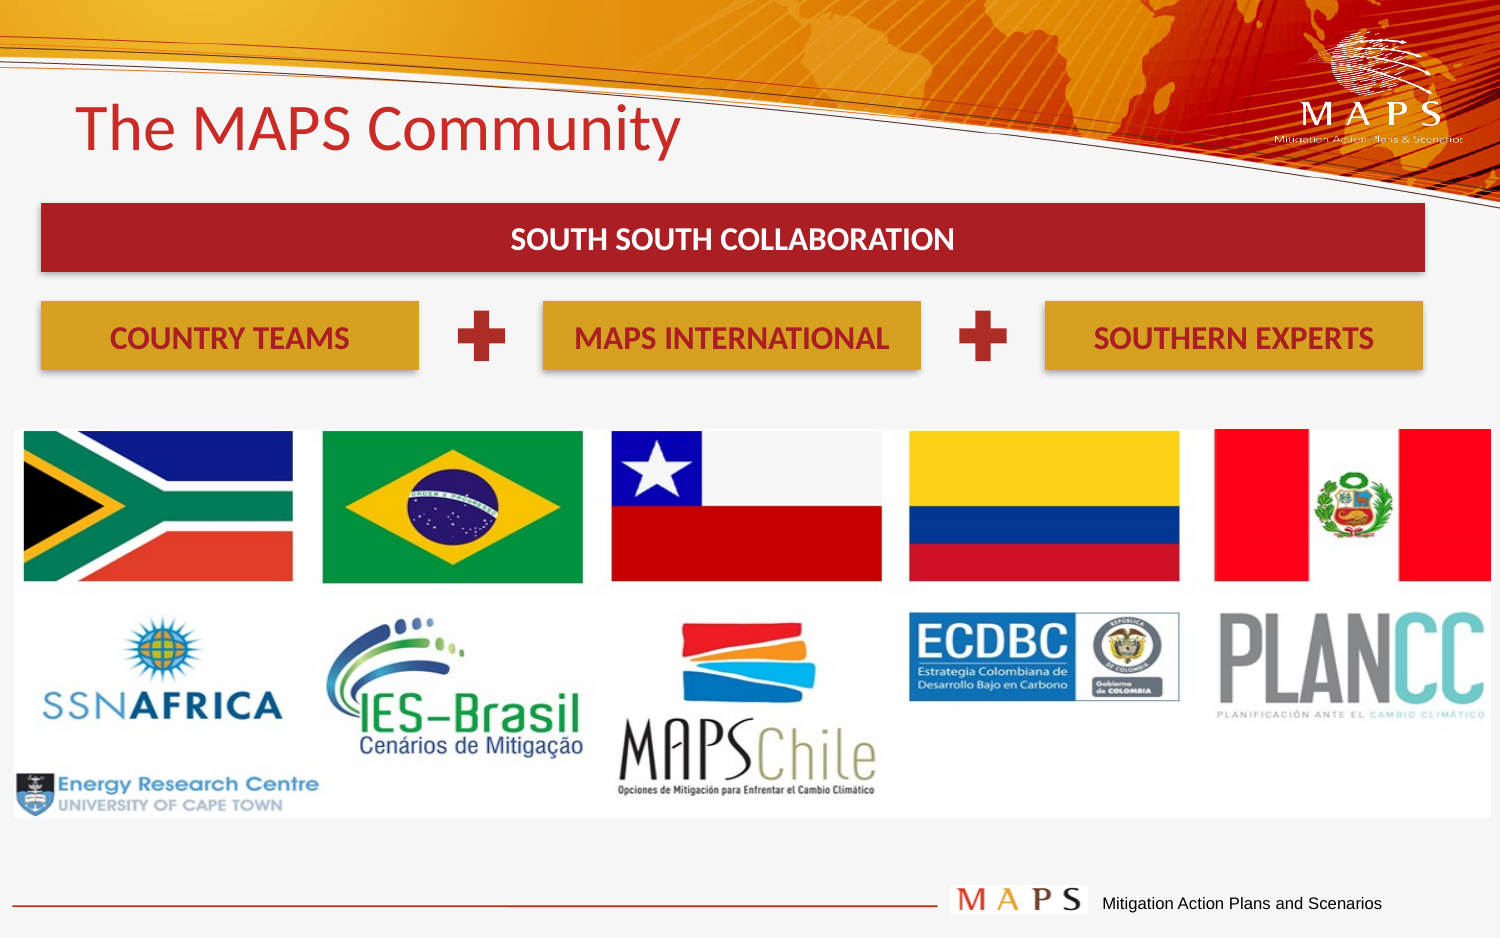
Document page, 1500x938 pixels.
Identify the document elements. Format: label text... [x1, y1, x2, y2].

picture [0, 0, 1500, 938]
text_box [959, 310, 1007, 362]
text_box [457, 310, 506, 362]
text_box COUNTRY TEAMS [40, 301, 420, 371]
text_box MAPS INTERNATIONAL [542, 301, 922, 371]
text_box SOUTH SOUTH COLLABORATION [41, 202, 1426, 272]
text_box SOUTHERN EXPERTS [1045, 301, 1424, 371]
title The MAPS Community [60, 45, 1337, 201]
